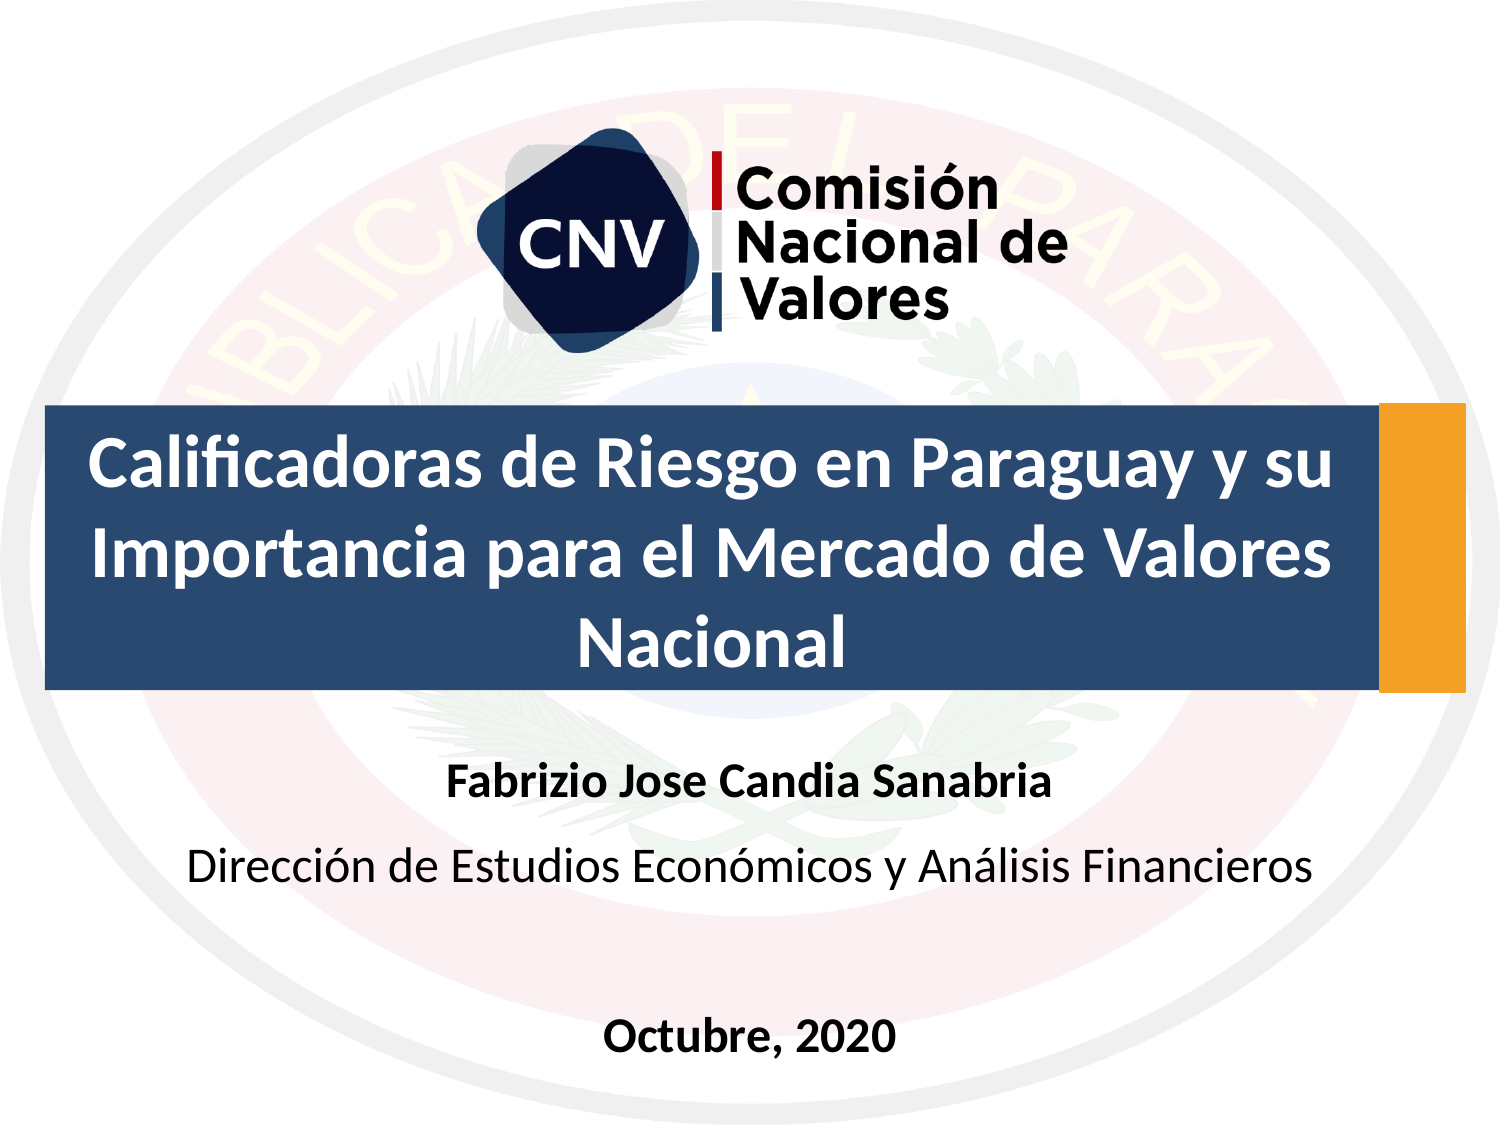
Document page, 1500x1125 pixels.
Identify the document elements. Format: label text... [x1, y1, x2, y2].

picture [323, 0, 1177, 481]
text_box Octubre, 2020 [41, 994, 1459, 1070]
text_box Fabrizio Jose Candia Sanabria Dirección de Estudios Económicos y Análisis Financieros [41, 739, 1459, 900]
text_box [1379, 403, 1465, 692]
text_box Calificadoras de Riesgo en Paraguay y su Importancia para el Mercado de Valores Nacional [44, 405, 1379, 691]
